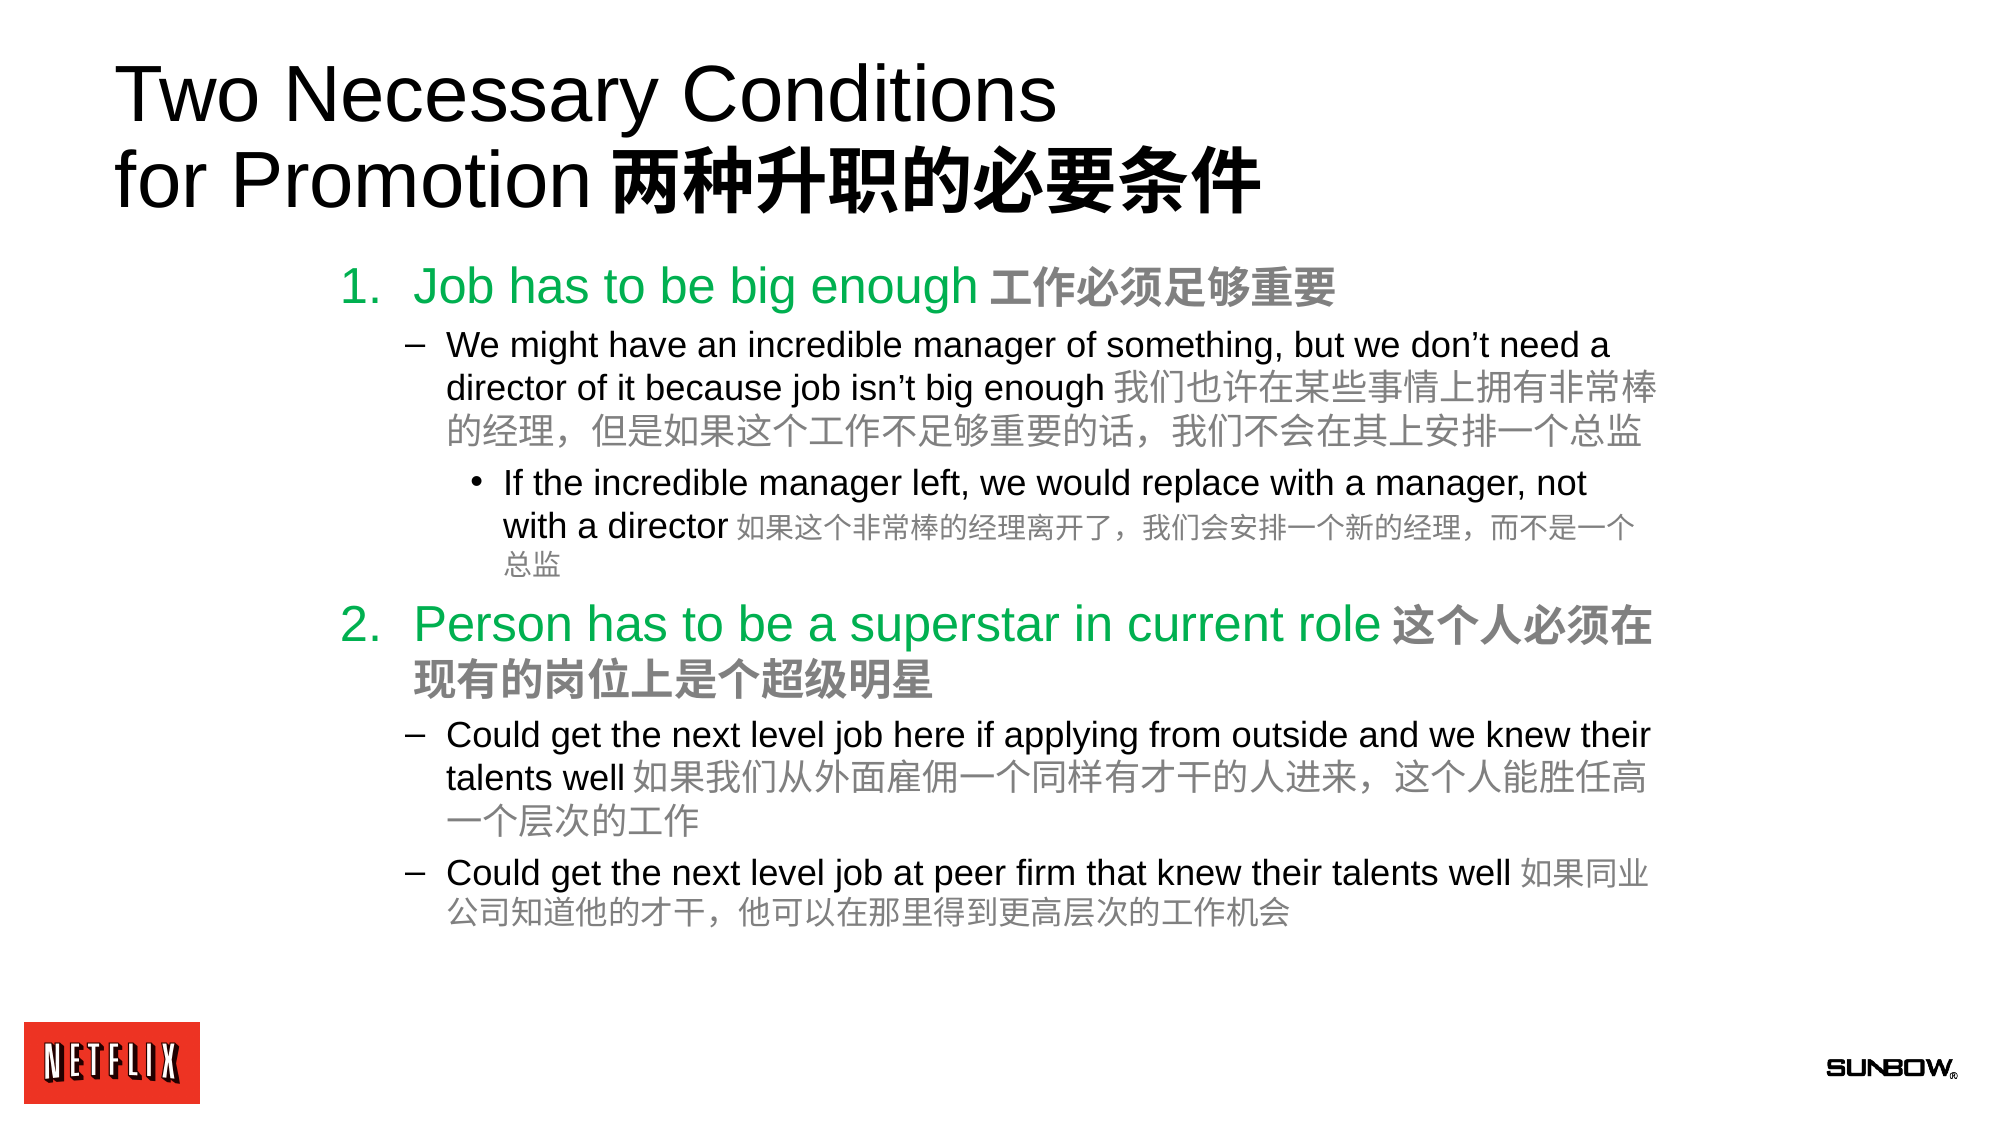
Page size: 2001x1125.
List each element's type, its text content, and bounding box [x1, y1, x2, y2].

picture [1818, 1049, 1960, 1068]
picture [24, 1022, 200, 1104]
list Job has to be big enough工作必须足够重要 We might have an incredible manager of something, but we don’t need a director of it because job isn’t big enough我们也许在某些事情上拥有非常棒的经理，但是如果这个工作不足够重要的话，我们不会在其上安排一个总监 If the incredible manager left, we would replace with a manager, not with a director如果这个非常棒的经理离开了，我们会安排一个新的经理，而不是一个总监 Person has to be a superstar in current role这个人必须在现有的岗位上是个超级明星 Could get the next level job here if applying from outside and we knew their talents well如果我们从外面雇佣一个同样有才干的人进来，这个人能胜任高一个层次的工作 Could get the next level job at peer firm that knew their talents well如果同业公司知道他的才干，他可以在那里得到更高层次的工作机会 [324, 245, 1675, 988]
title Two Necessary Conditions for Promotion两种升职的必要条件 [99, 45, 1900, 233]
slide_number [1545, 1068, 1996, 1125]
